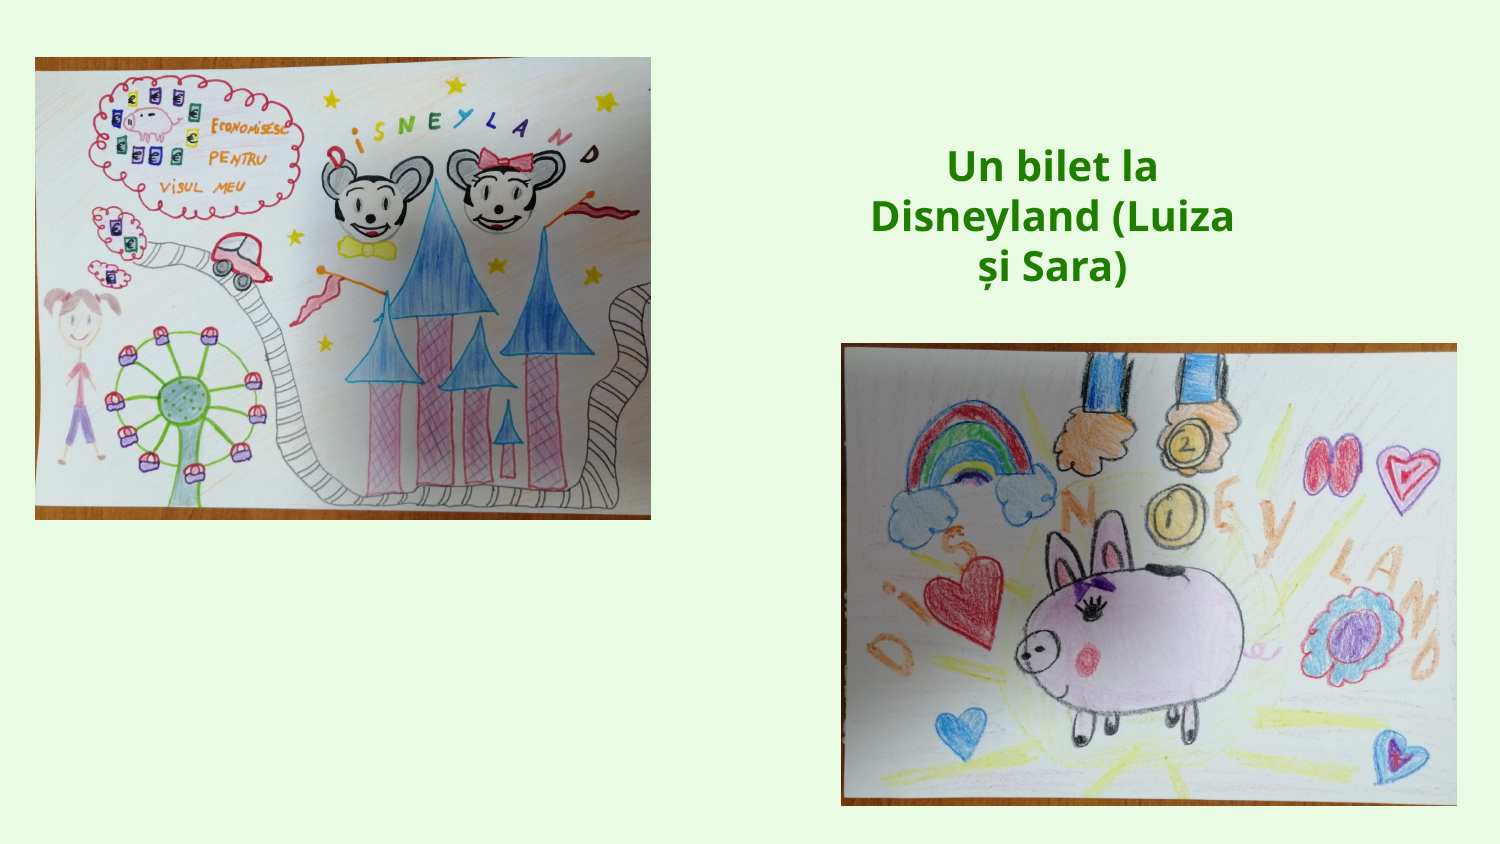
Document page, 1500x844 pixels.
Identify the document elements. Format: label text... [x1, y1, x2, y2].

picture [34, 57, 651, 520]
subtitle Un bilet la Disneyland (Luiza și Sara) [843, 125, 1263, 294]
picture [840, 343, 1457, 806]
